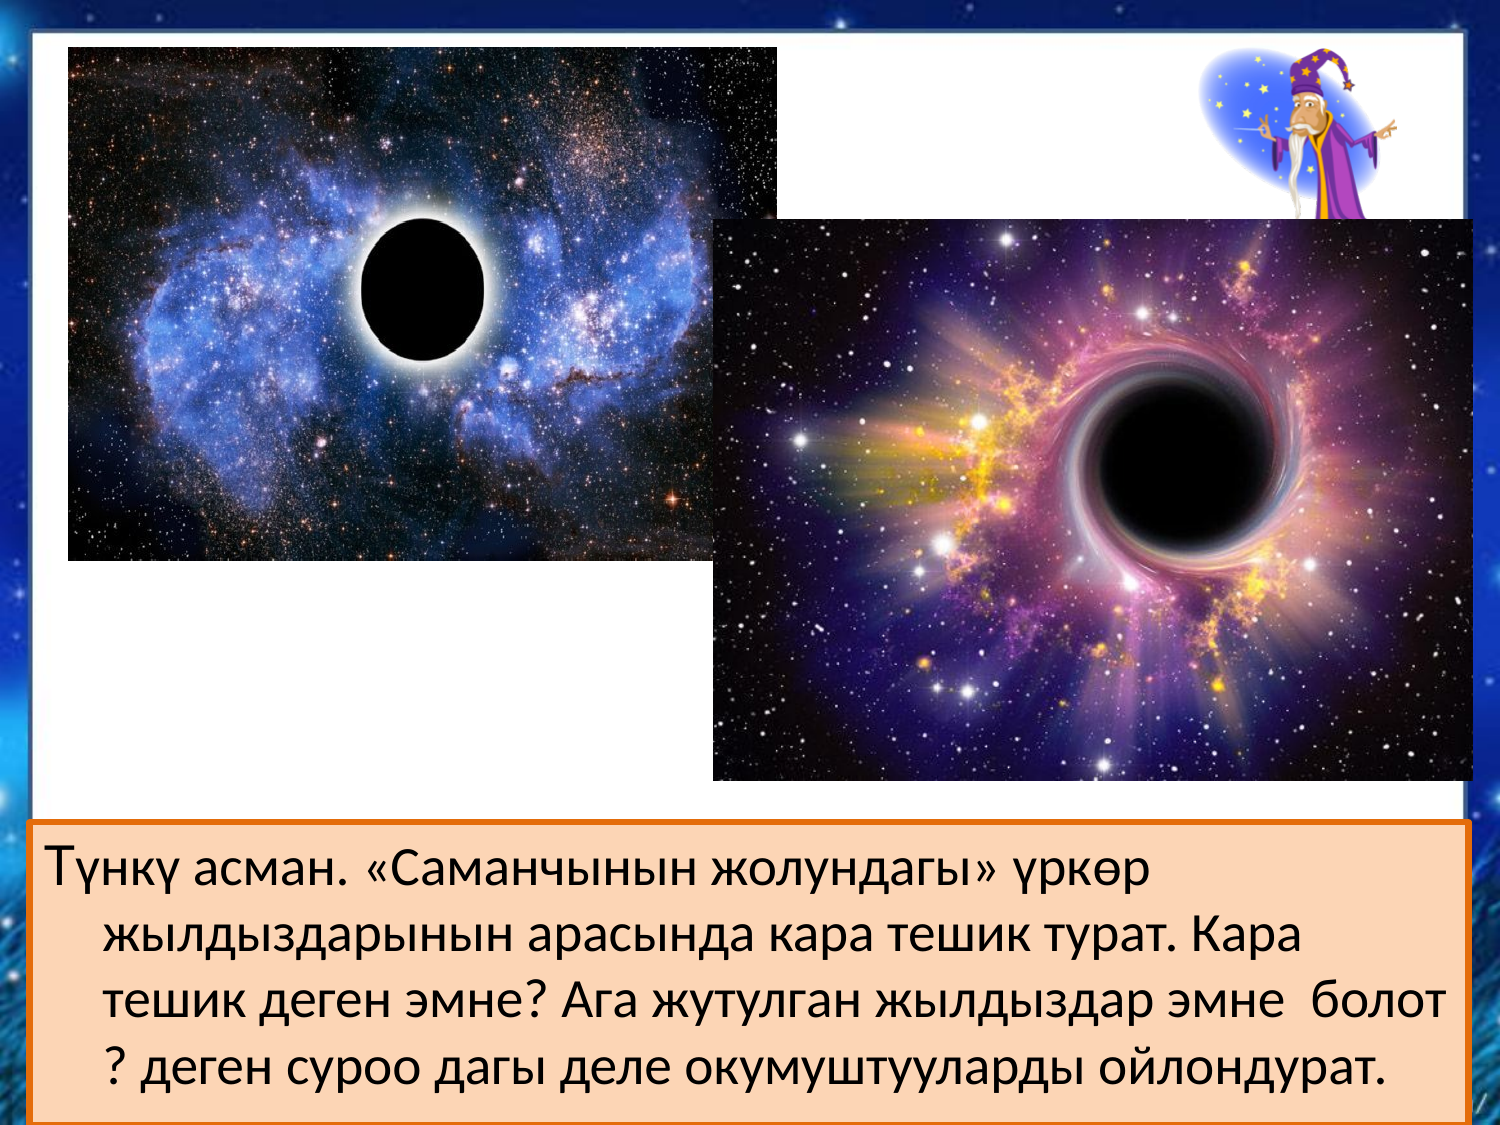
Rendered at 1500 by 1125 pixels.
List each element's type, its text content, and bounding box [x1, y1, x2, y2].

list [68, 46, 777, 561]
list Түнкү асман. «Саманчынын жолундагы» үркɵр жылдыздарынын арасында кара тешик турат. Кара тешик деген эмне? Ага жутулган жылдыздар эмне болот ? деген суроо дагы деле окумуштууларды ойлондурат. [29, 822, 1469, 1125]
picture [0, 0, 1500, 1125]
